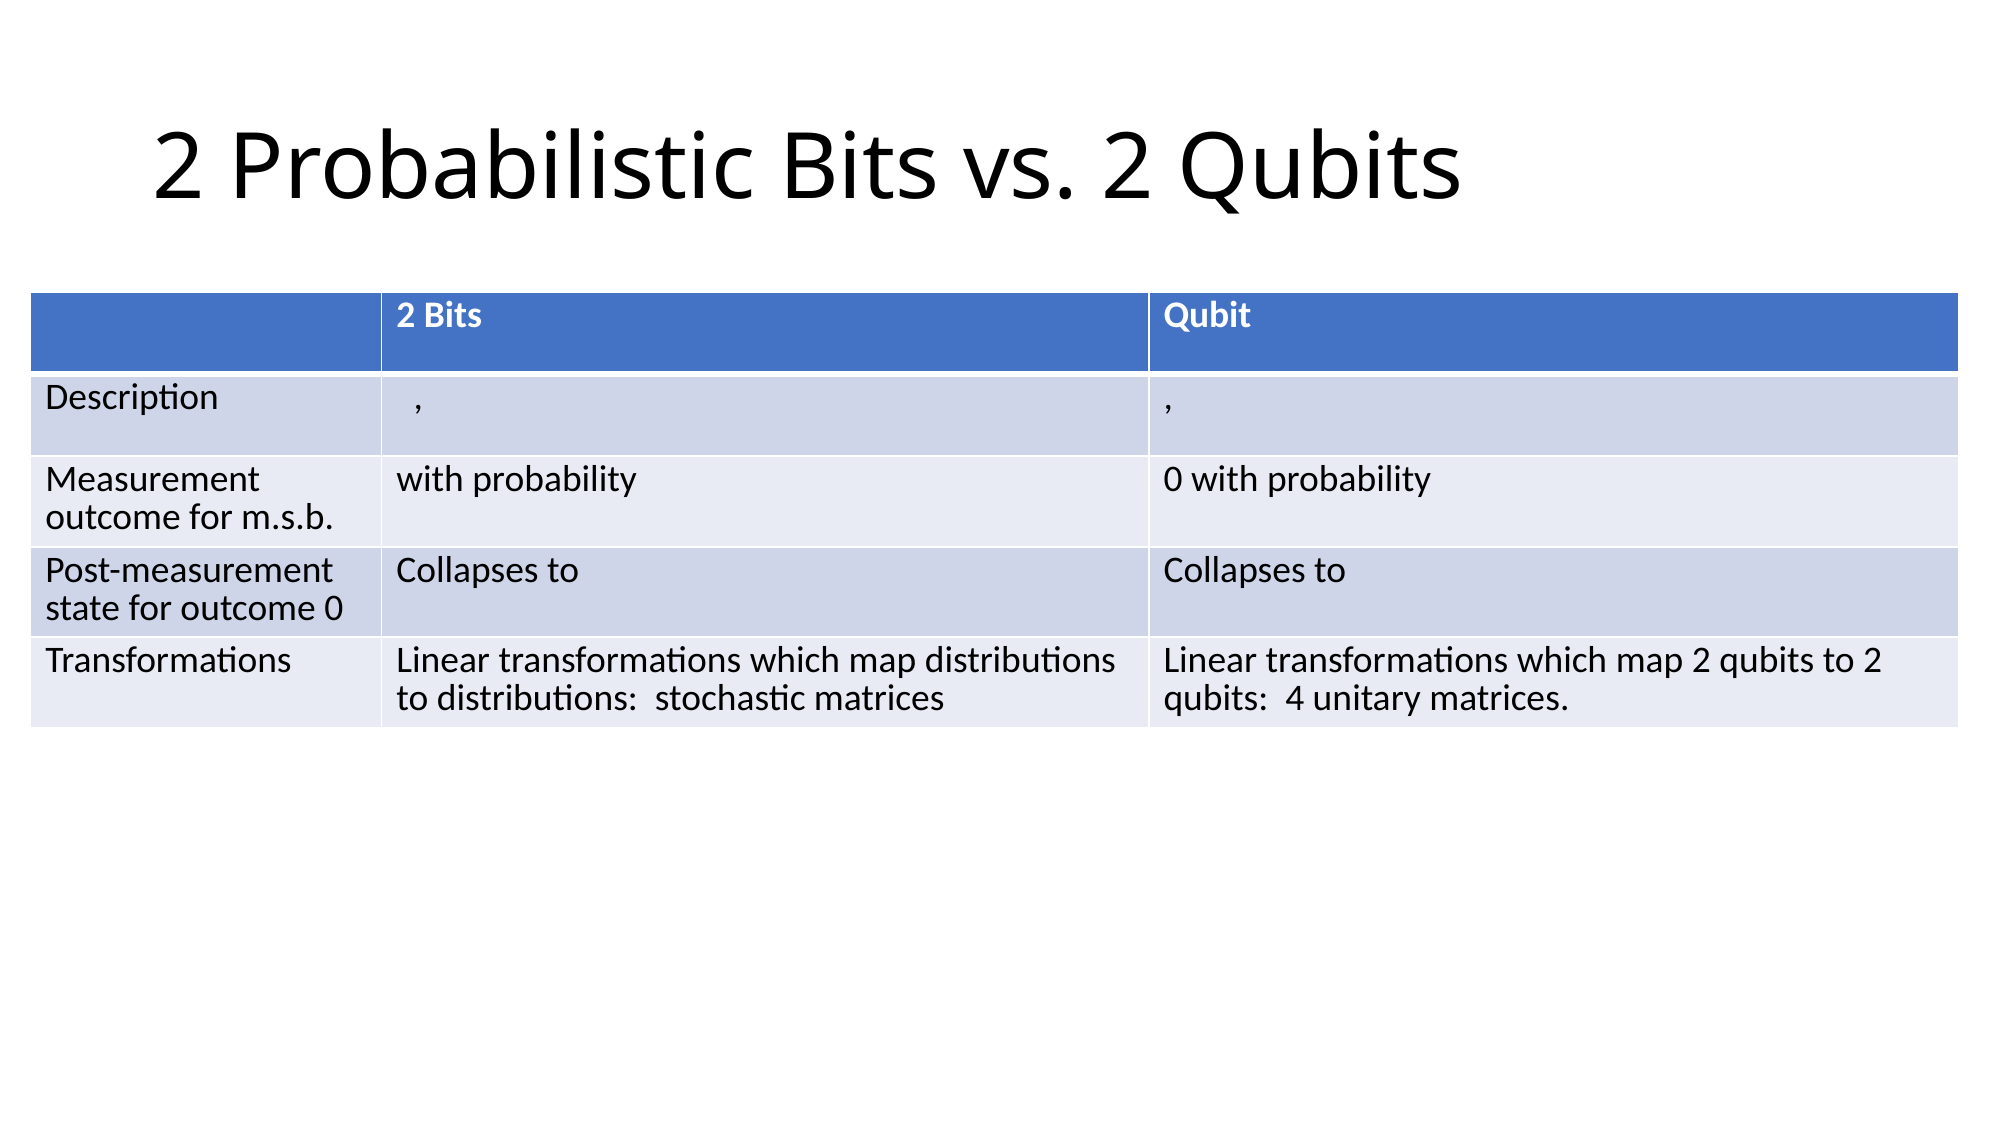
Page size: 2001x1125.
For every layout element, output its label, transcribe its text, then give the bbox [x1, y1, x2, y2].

title 2 Probabilistic Bits vs. 2 Qubits [137, 59, 1863, 278]
